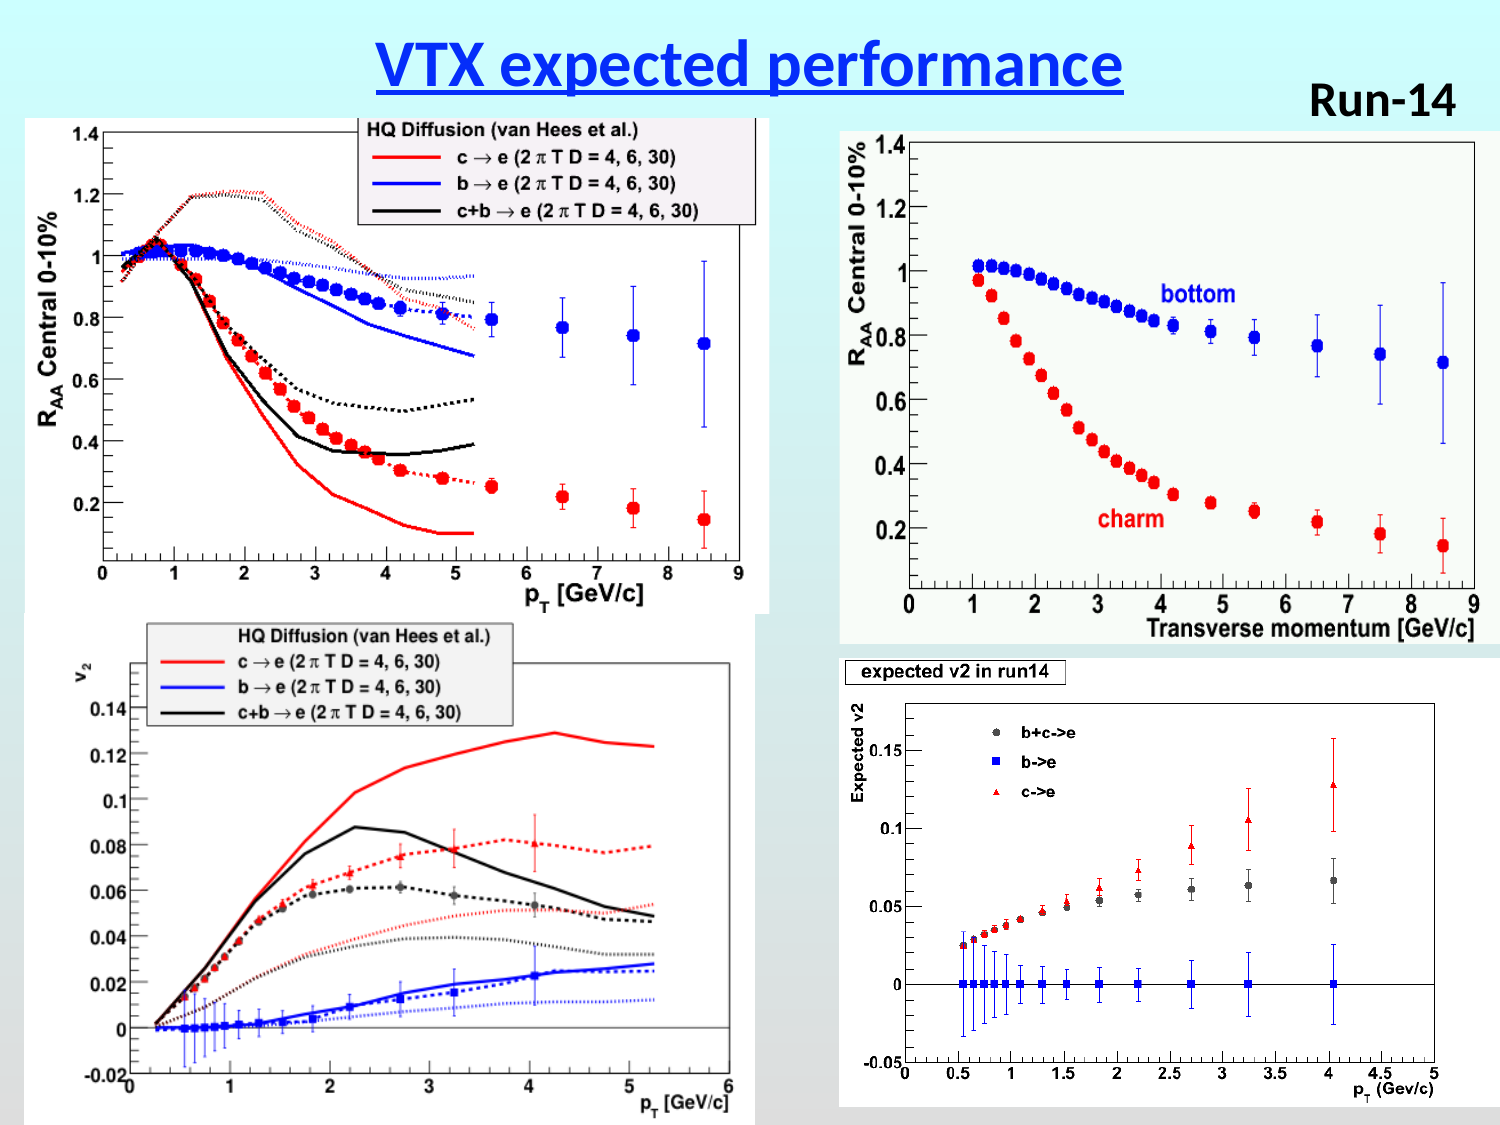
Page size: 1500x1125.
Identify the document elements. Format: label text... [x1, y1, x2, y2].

picture [839, 131, 1500, 644]
text_box Run-14 [1294, 58, 1472, 129]
picture [24, 118, 770, 1125]
title VTX expected performance [112, 21, 1388, 98]
picture [839, 658, 1500, 1107]
